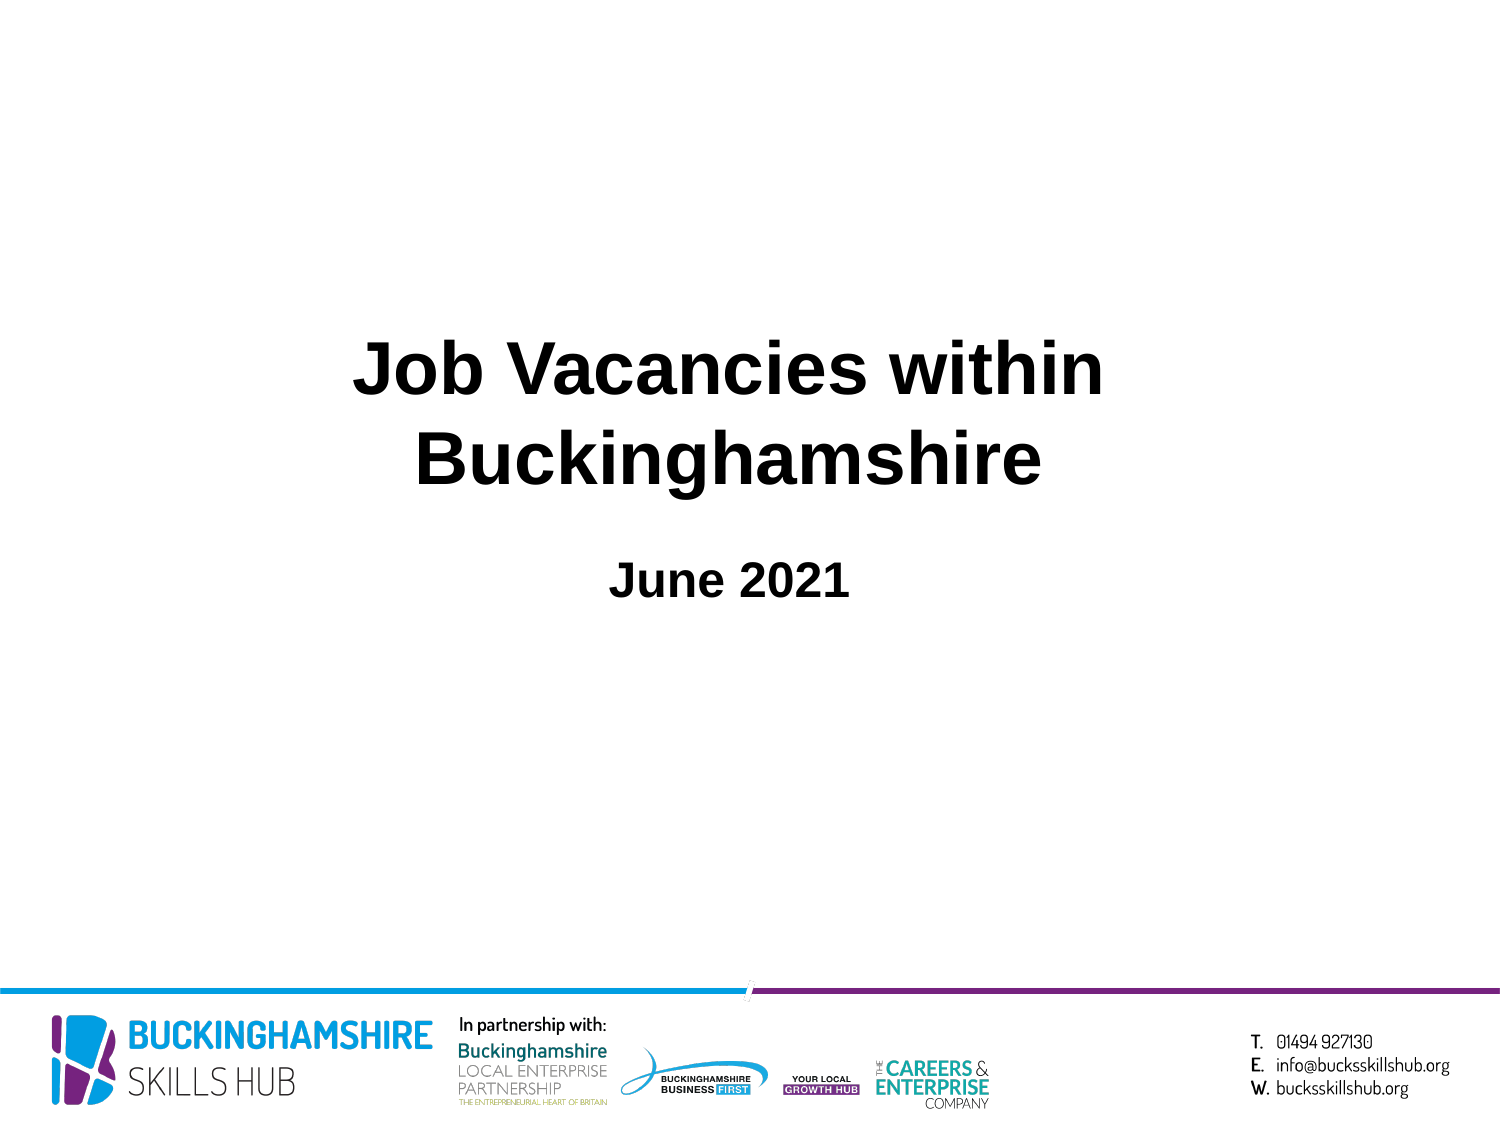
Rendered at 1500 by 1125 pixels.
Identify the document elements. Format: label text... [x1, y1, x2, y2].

picture [0, 980, 1500, 1125]
text_box Job Vacancies within Buckinghamshire [205, 256, 1253, 563]
text_box June 2021 [335, 454, 1124, 671]
